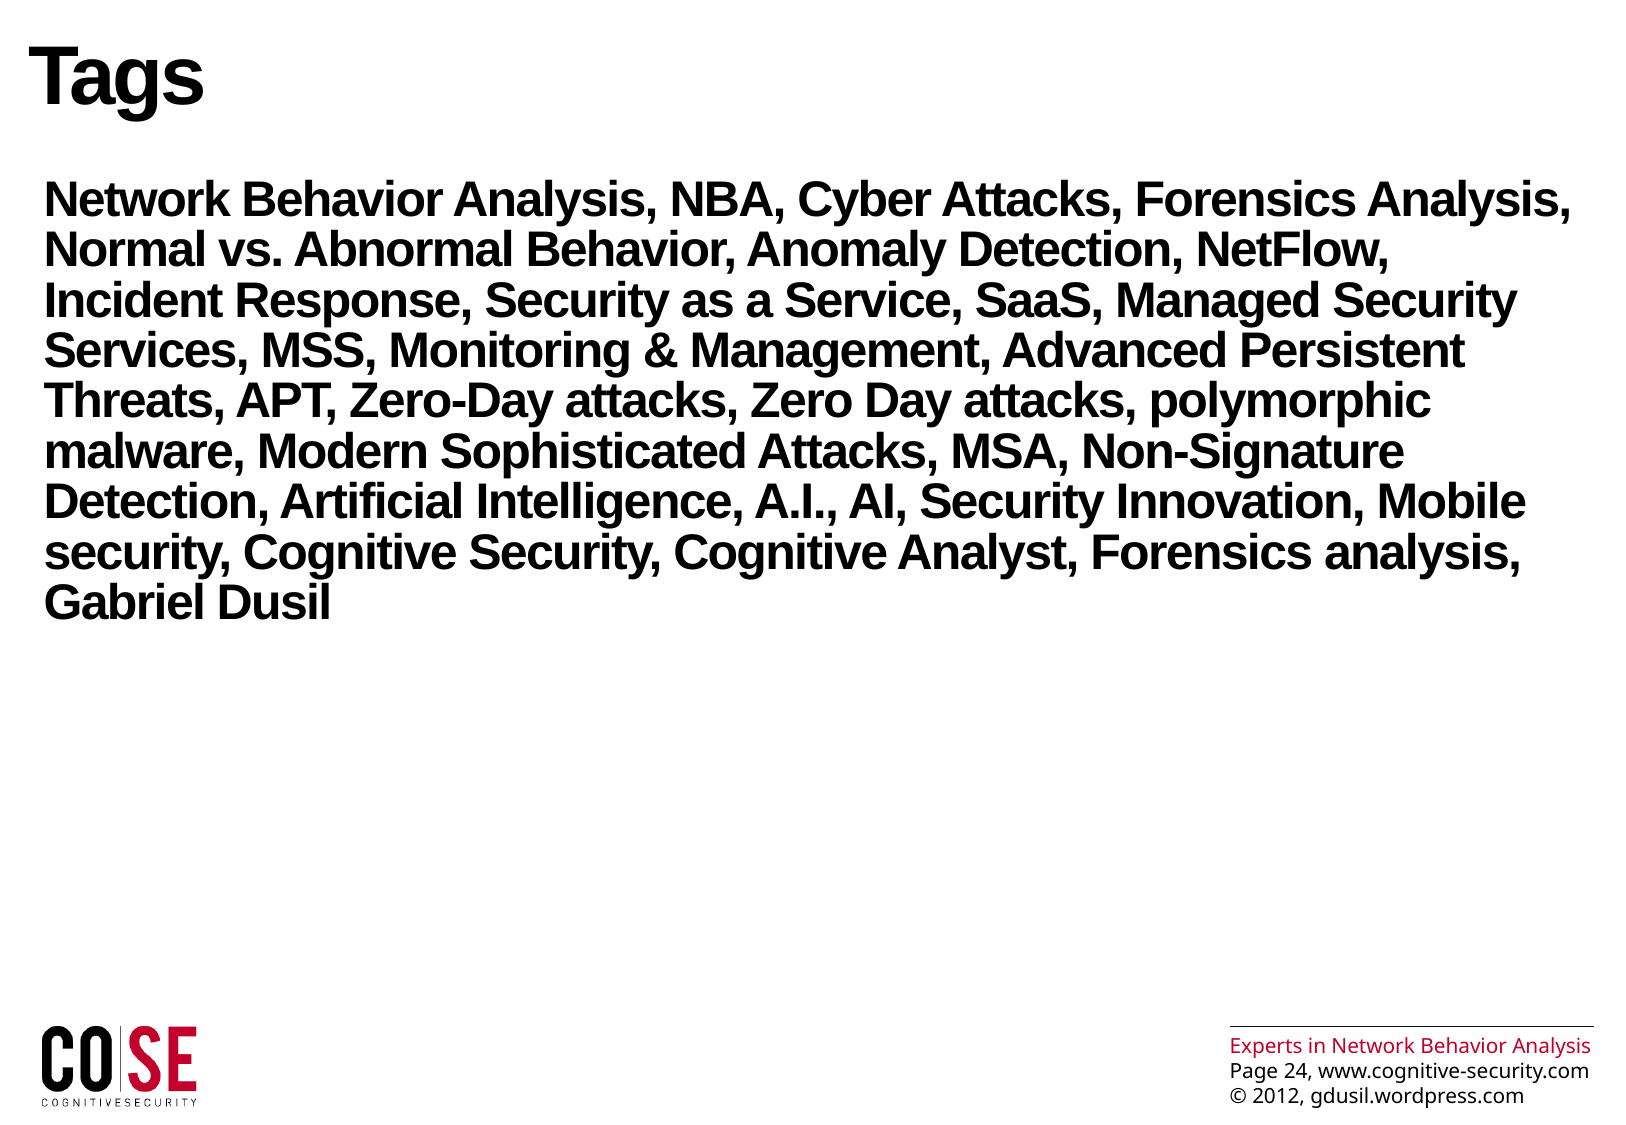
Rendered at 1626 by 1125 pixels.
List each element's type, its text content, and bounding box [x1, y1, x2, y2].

list Network Behavior Analysis, NBA, Cyber Attacks, Forensics Analysis, Normal vs. Abnormal Behavior, Anomaly Detection, NetFlow, Incident Response, Security as a Service, SaaS, Managed Security Services, MSS, Monitoring & Management, Advanced Persistent Threats, APT, Zero-Day attacks, Zero Day attacks, polymorphic malware, Modern Sophisticated Attacks, MSA, Non-Signature Detection, Artificial Intelligence, A.I., AI, Security Innovation, Mobile security, Cognitive Security, Cognitive Analyst, Forensics analysis, Gabriel Dusil [28, 168, 1595, 986]
picture [36, 1024, 202, 1114]
title Tags [28, 32, 1599, 132]
